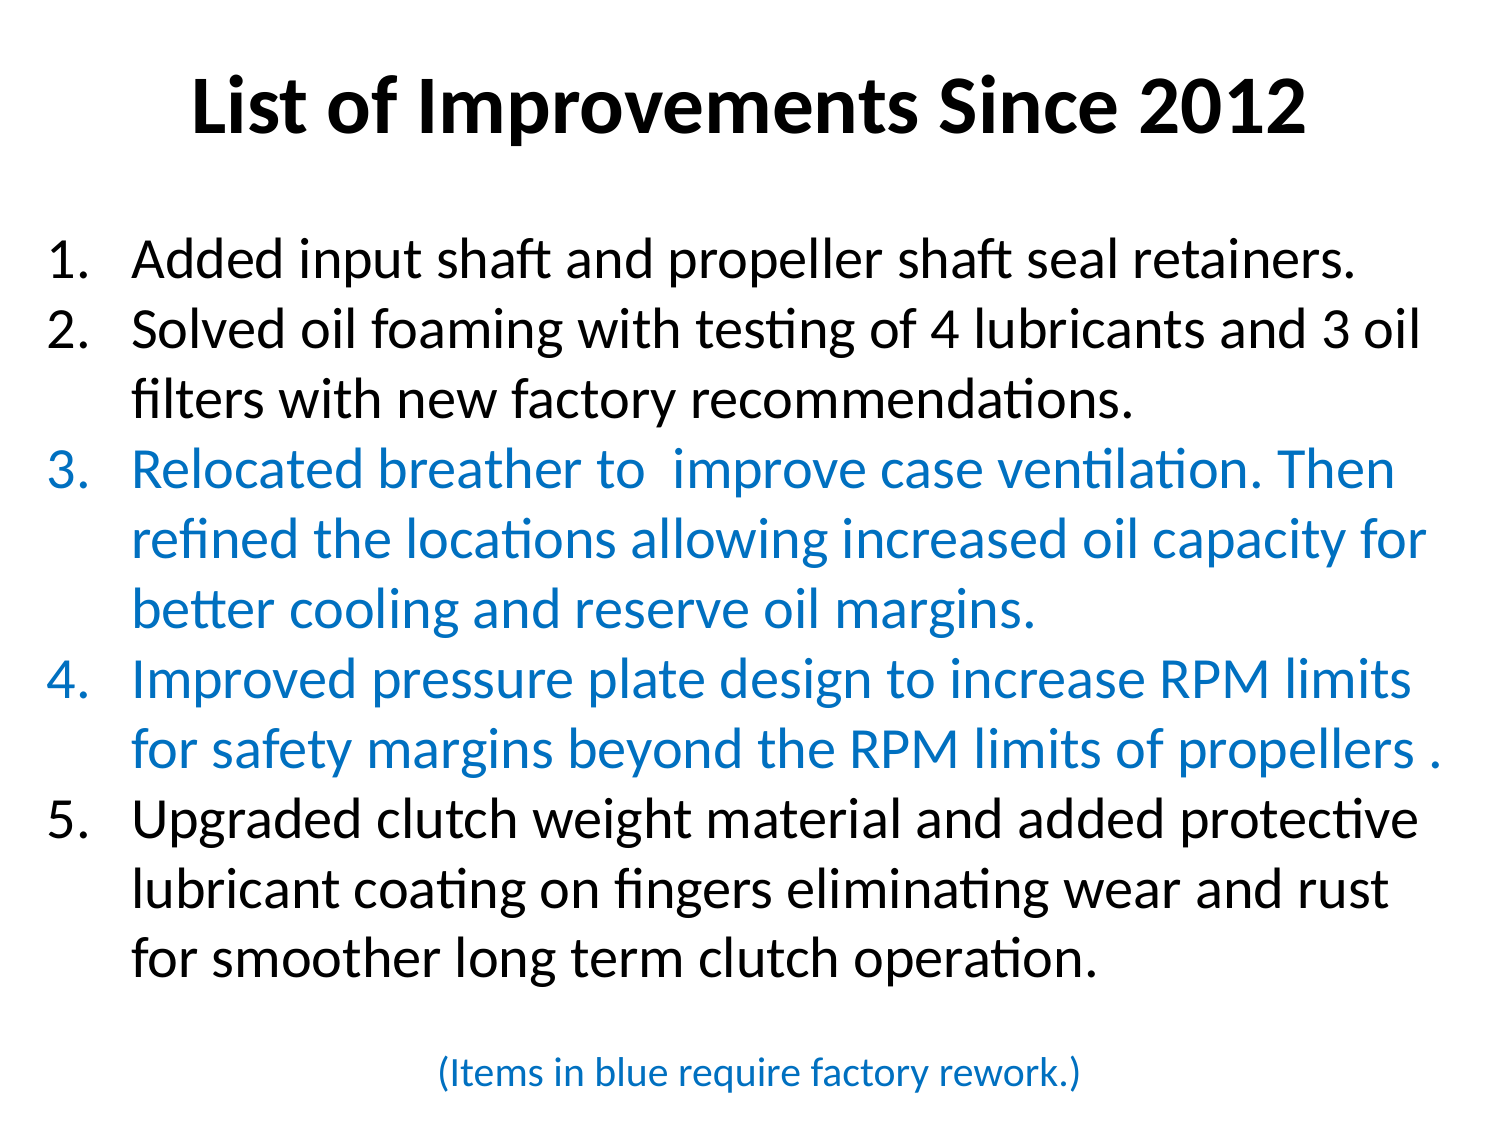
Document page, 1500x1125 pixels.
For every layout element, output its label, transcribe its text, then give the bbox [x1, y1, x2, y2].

text_box List of Improvements Since 2012 [112, 24, 1388, 175]
text_box (Items in blue require factory rework.) [419, 1037, 1100, 1103]
text_box Added input shaft and propeller shaft seal retainers. Solved oil foaming with testing of 4 lubricants and 3 oil filters with new factory recommendations. Relocated breather to improve case ventilation. Then refined the locations allowing increased oil capacity for better cooling and reserve oil margins. Improved pressure plate design to increase RPM limits for safety margins beyond the RPM limits of propellers . Upgraded clutch weight material and added protective lubricant coating on fingers eliminating wear and rust for smoother long term clutch operation. [32, 212, 1463, 997]
